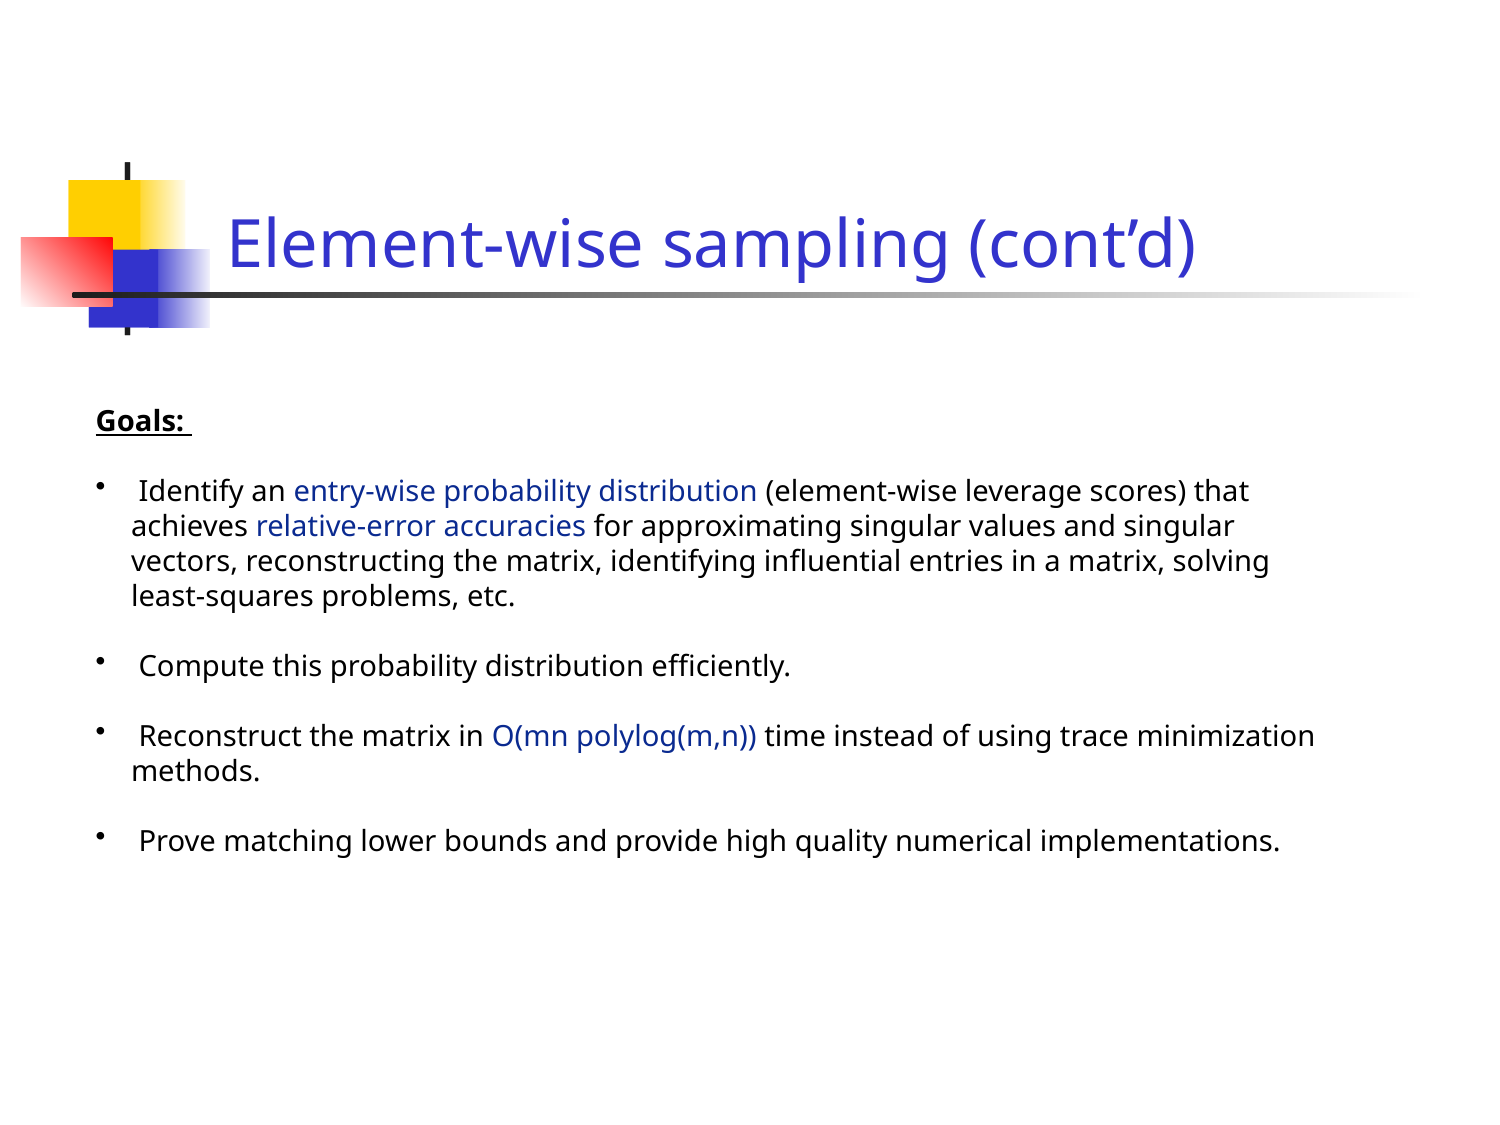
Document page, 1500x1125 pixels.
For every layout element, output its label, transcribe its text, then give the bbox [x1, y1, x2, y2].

title Element-wise sampling (cont’d) [211, 101, 1500, 289]
text_box Goals: Identify an entry-wise probability distribution (element-wise leverage scores) that achieves relative-error accuracies for approximating singular values and singular vectors, reconstructing the matrix, identifying influential entries in a matrix, solving least-squares problems, etc. Compute this probability distribution efficiently. Reconstruct the matrix in O(mn polylog(m,n)) time instead of using trace minimization methods. Prove matching lower bounds and provide high quality numerical implementations. [80, 395, 1345, 900]
